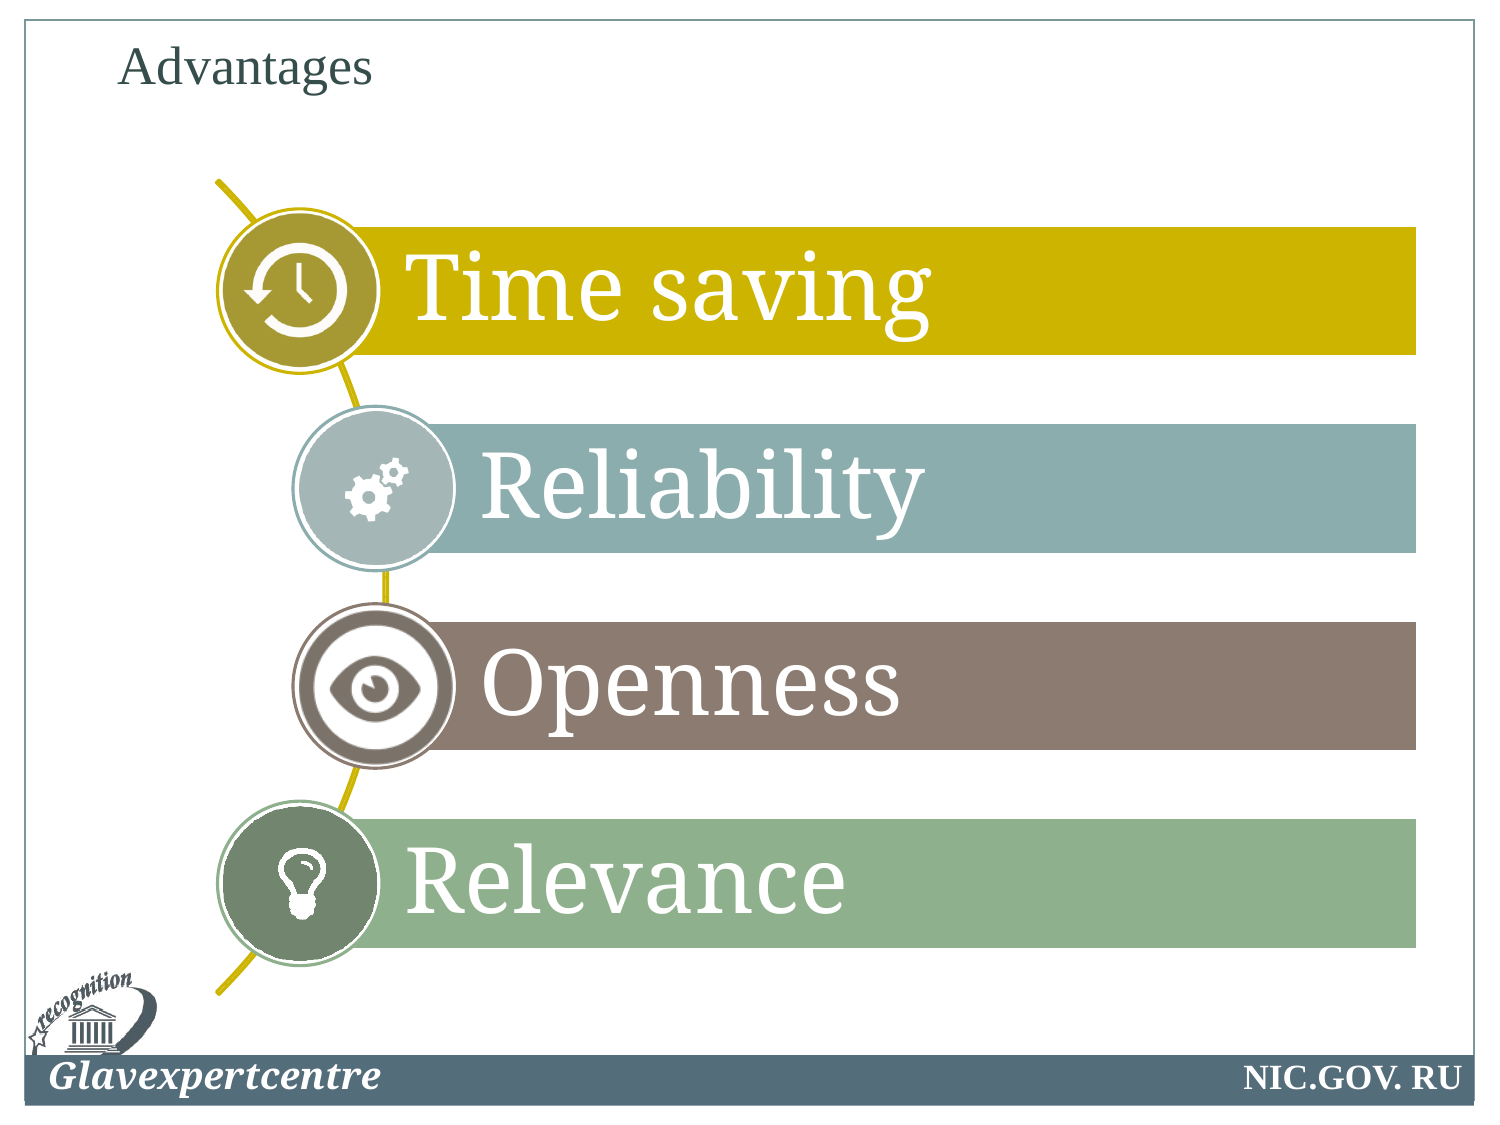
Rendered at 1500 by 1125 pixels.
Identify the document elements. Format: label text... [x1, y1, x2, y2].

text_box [203, 159, 1431, 1016]
title Advantages [29, 22, 1471, 156]
picture [24, 963, 160, 1055]
